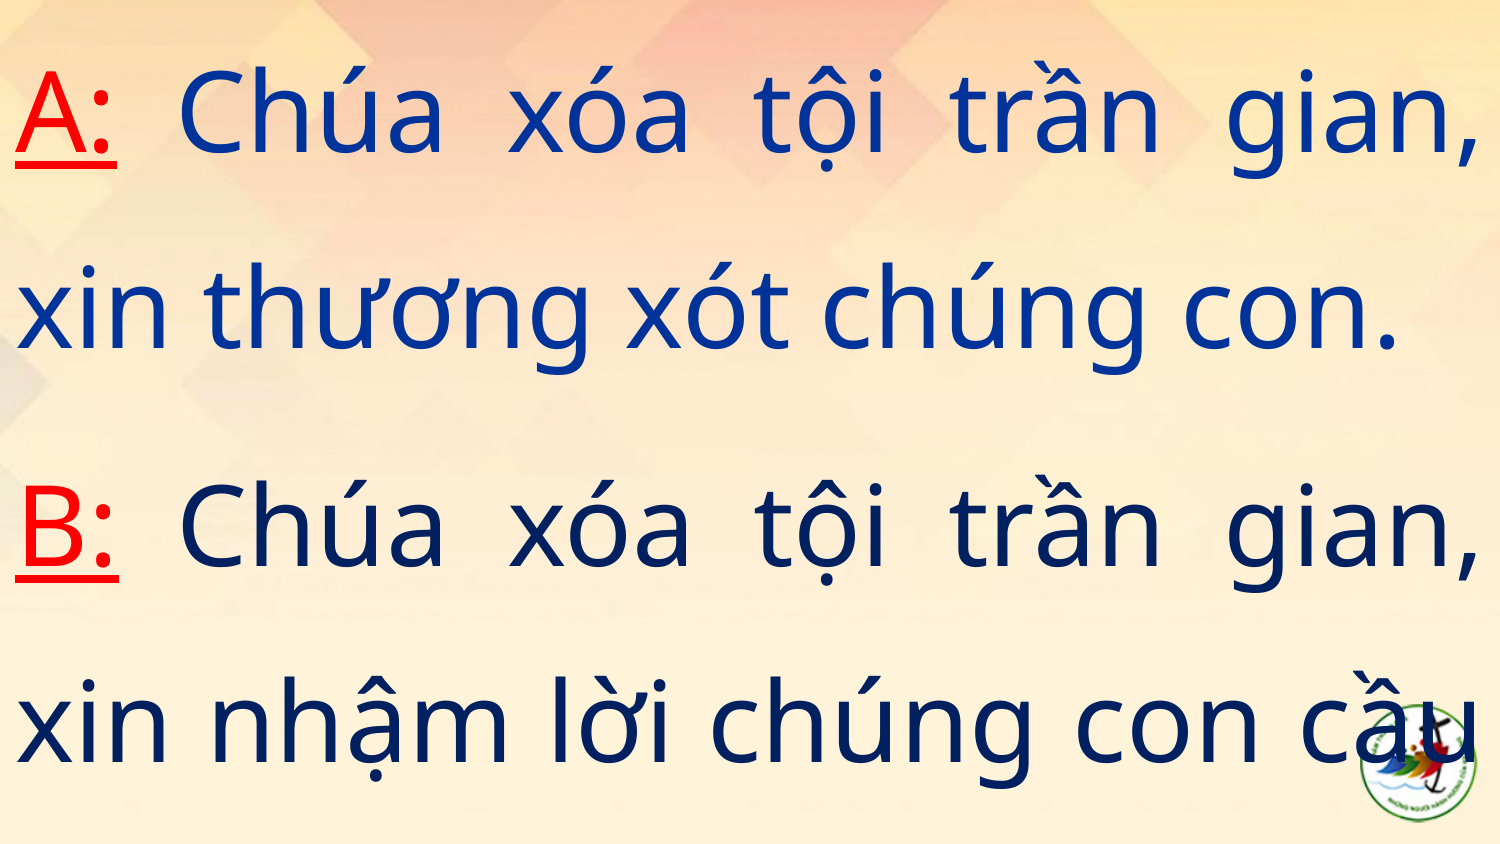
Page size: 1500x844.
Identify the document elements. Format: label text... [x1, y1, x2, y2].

list A: Chúa xóa tội trần gian, xin thương xót chúng con. B: Chúa xóa tội trần gian, xin nhậm lời chúng con cầu khẩn. [0, 0, 1500, 844]
